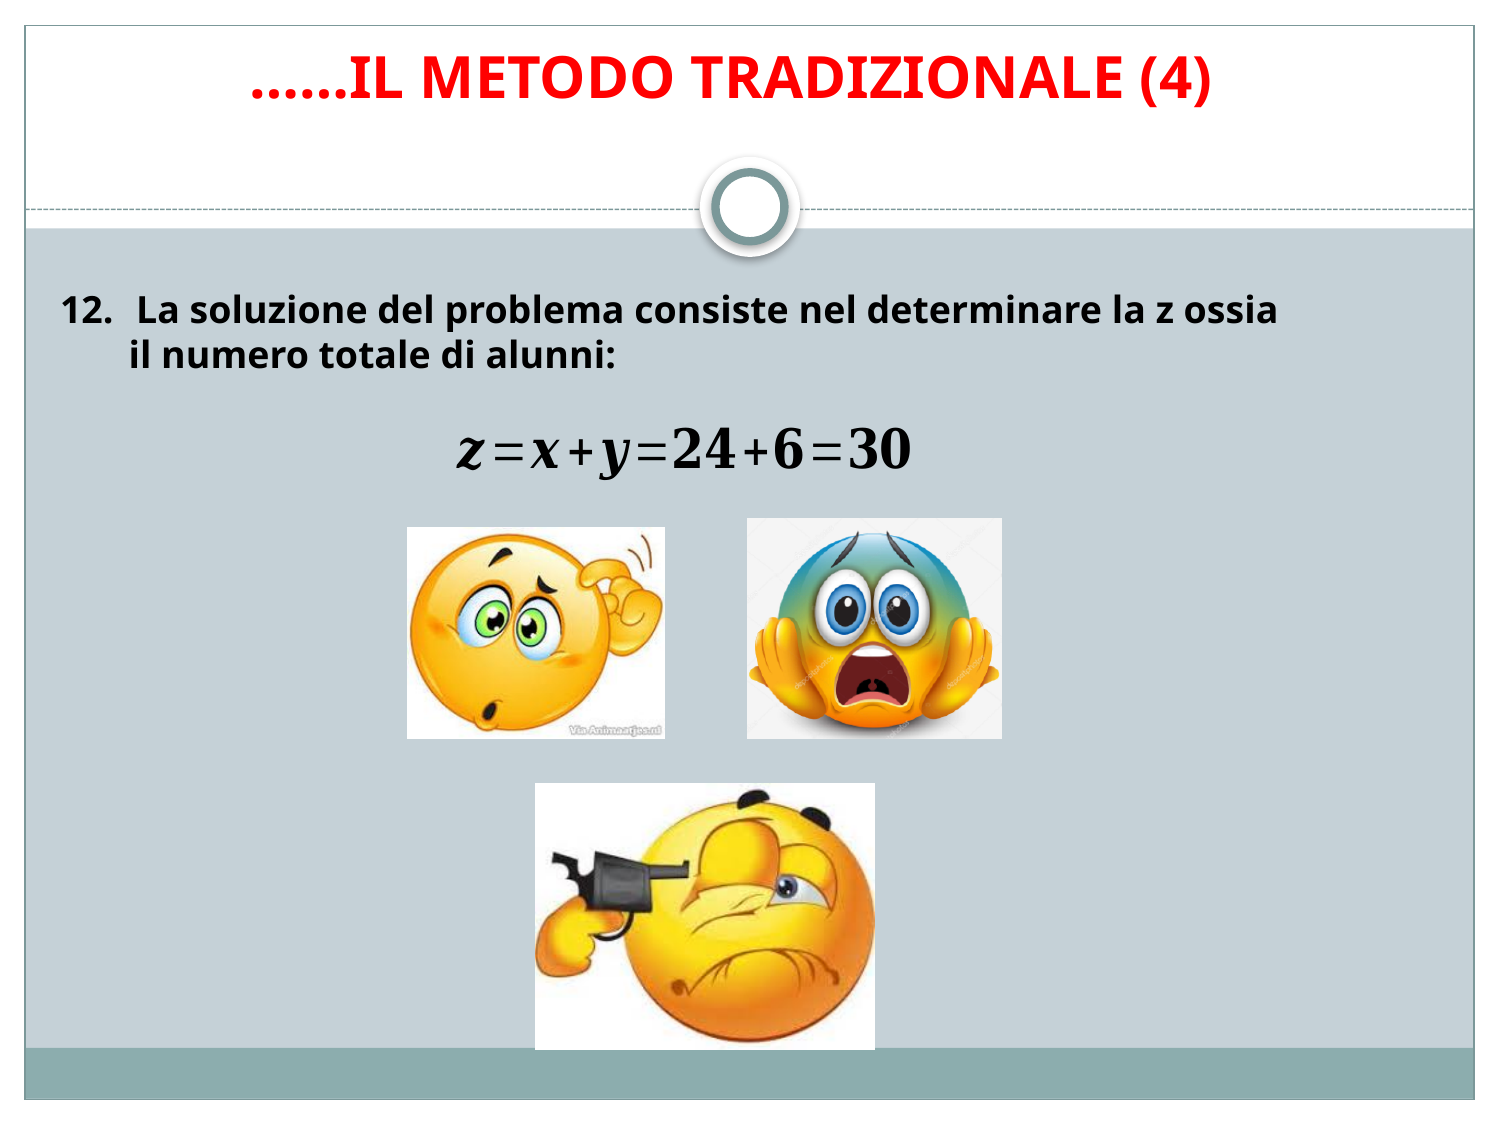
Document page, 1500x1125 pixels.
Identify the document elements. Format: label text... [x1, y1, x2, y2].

picture [407, 526, 665, 739]
picture [535, 783, 875, 1050]
text_box ……IL METODO TRADIZIONALE (4) [234, 32, 1228, 118]
picture [747, 518, 1002, 739]
text_box La soluzione del problema consiste nel determinare la z ossia il numero totale di alunni: [45, 278, 1418, 384]
